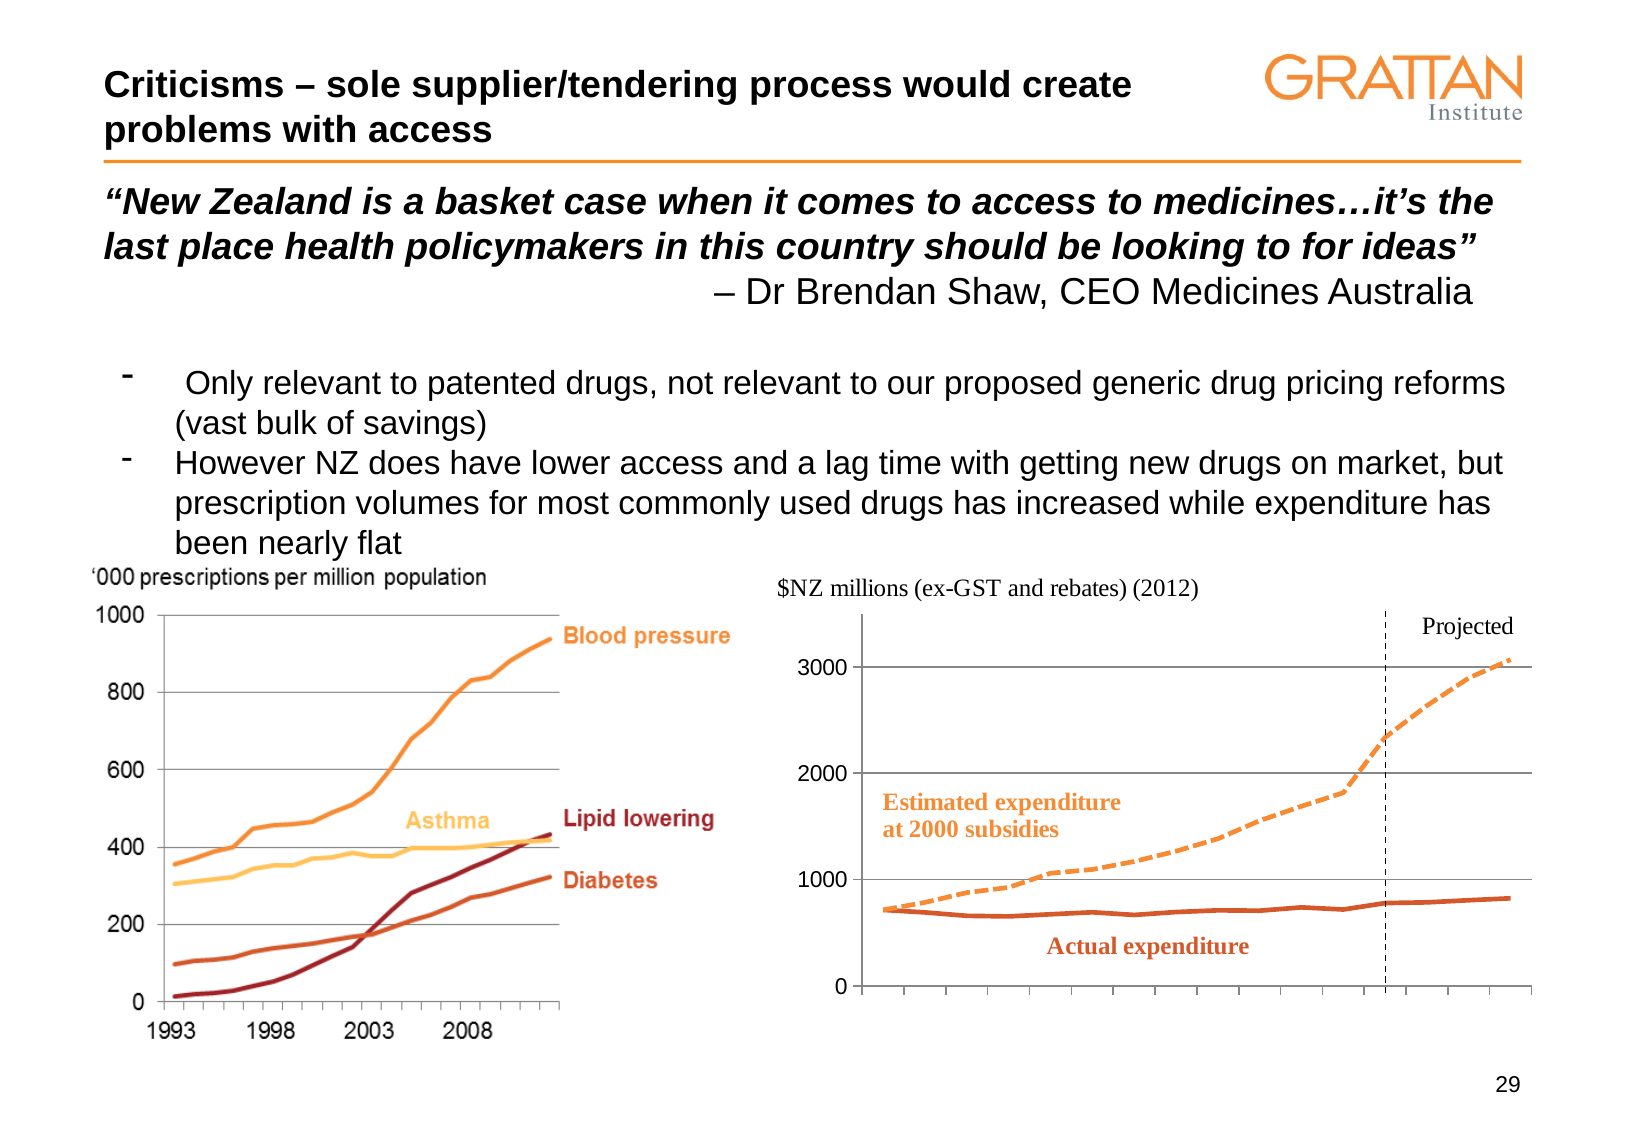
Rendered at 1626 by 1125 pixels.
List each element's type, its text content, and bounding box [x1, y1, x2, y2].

picture [91, 562, 754, 1048]
chart [776, 574, 1557, 1036]
list “New Zealand is a basket case when it comes to access to medicines…it’s the last place health policymakers in this country should be looking to for ideas” – Dr Brendan Shaw, CEO Medicines Australia Only relevant to patented drugs, not relevant to our proposed generic drug pricing reforms (vast bulk of savings) However NZ does have lower access and a lag time with getting new drugs on market, but prescription volumes for most commonly used drugs has increased while expenditure has been nearly flat [103, 176, 1546, 611]
picture [1265, 54, 1522, 120]
title Criticisms – sole supplier/tendering process would create problems with access [103, 59, 1238, 151]
